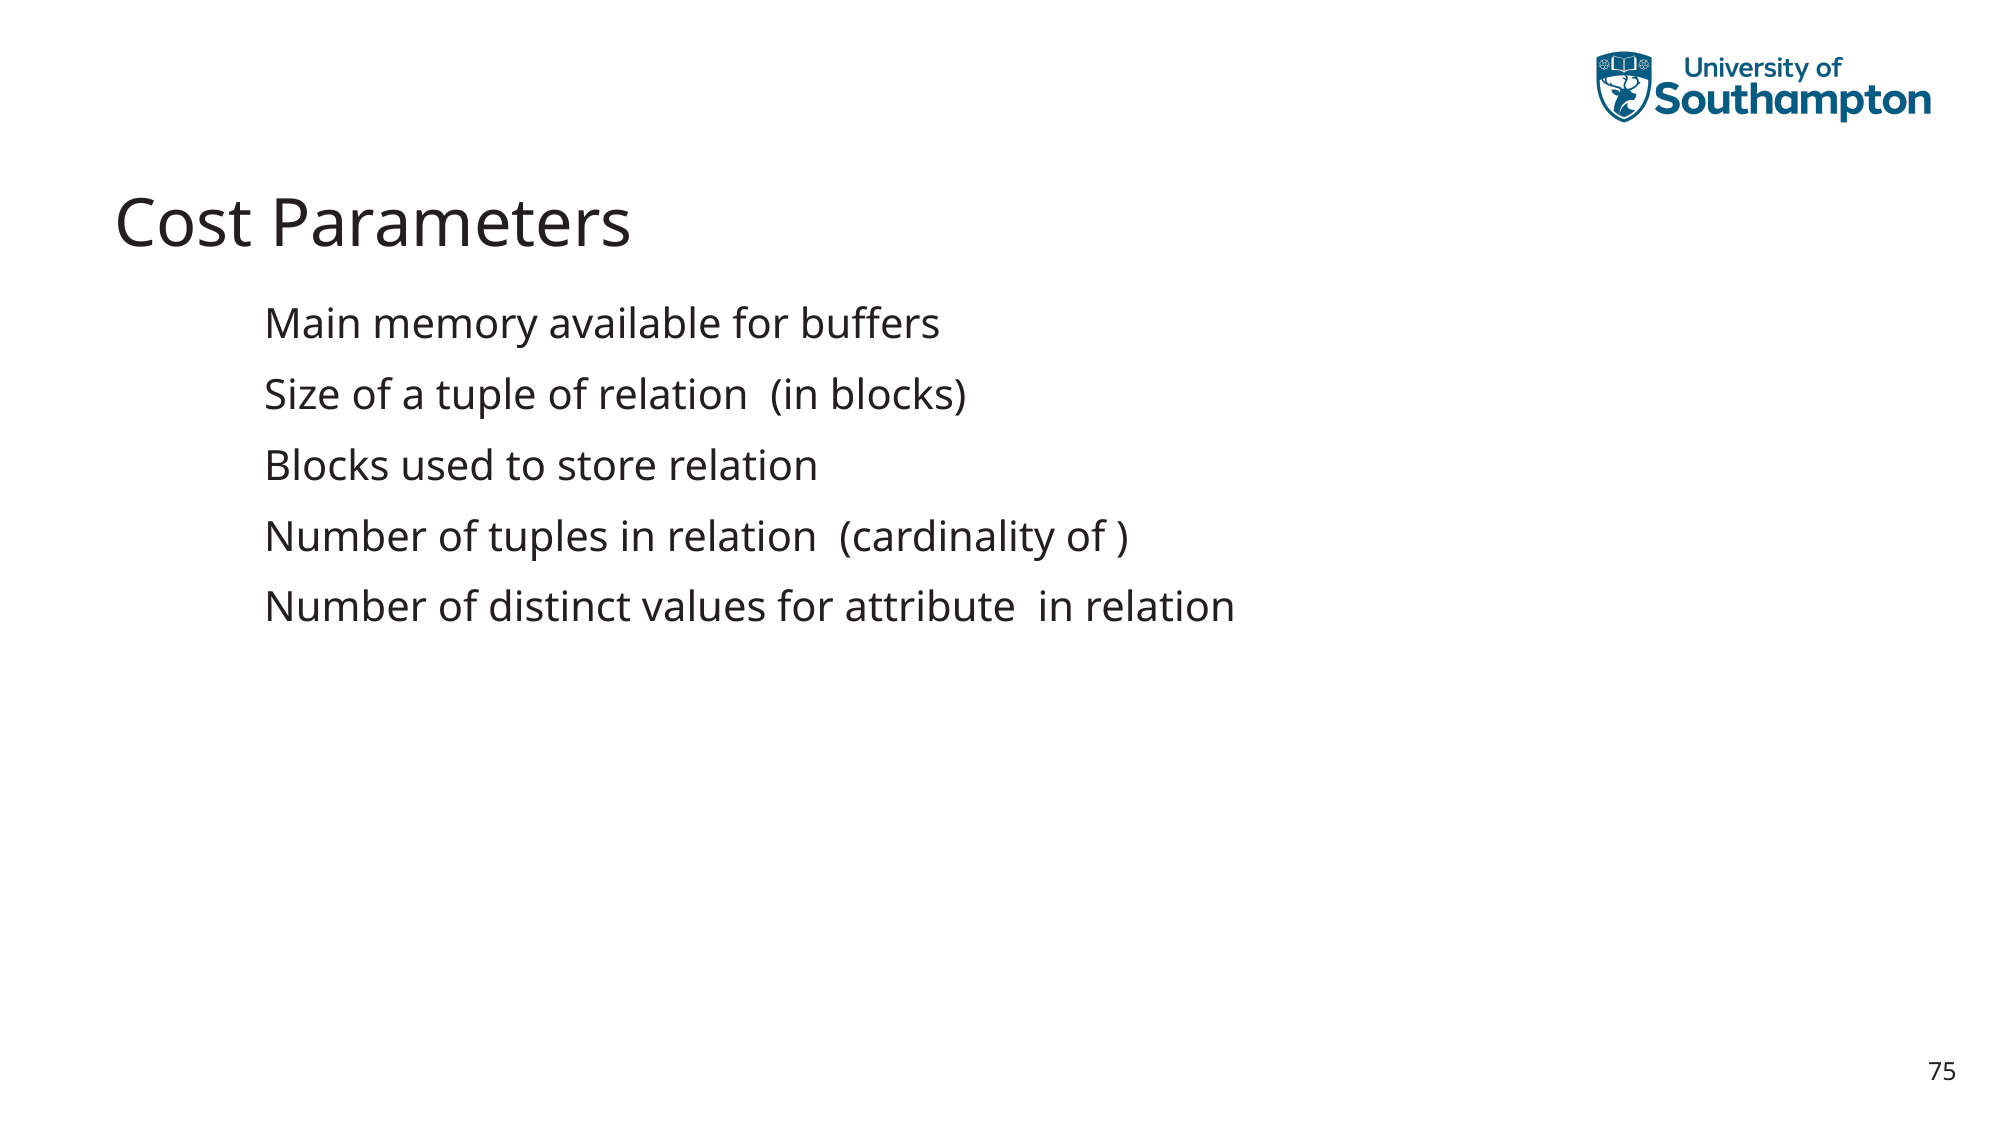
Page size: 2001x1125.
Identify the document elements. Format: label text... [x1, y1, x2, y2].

picture [1758, 97, 1766, 113]
picture [1689, 97, 1698, 108]
picture [1626, 78, 1648, 111]
picture [1730, 97, 1736, 113]
picture [1527, 0, 2000, 220]
picture [1808, 97, 1815, 113]
title Cost Parameters [102, 113, 1898, 268]
picture [1626, 76, 1636, 88]
picture [1607, 76, 1624, 88]
picture [1890, 97, 1900, 108]
picture [1847, 97, 1857, 108]
picture [1600, 80, 1617, 111]
picture [1782, 97, 1791, 108]
picture [1823, 97, 1830, 113]
